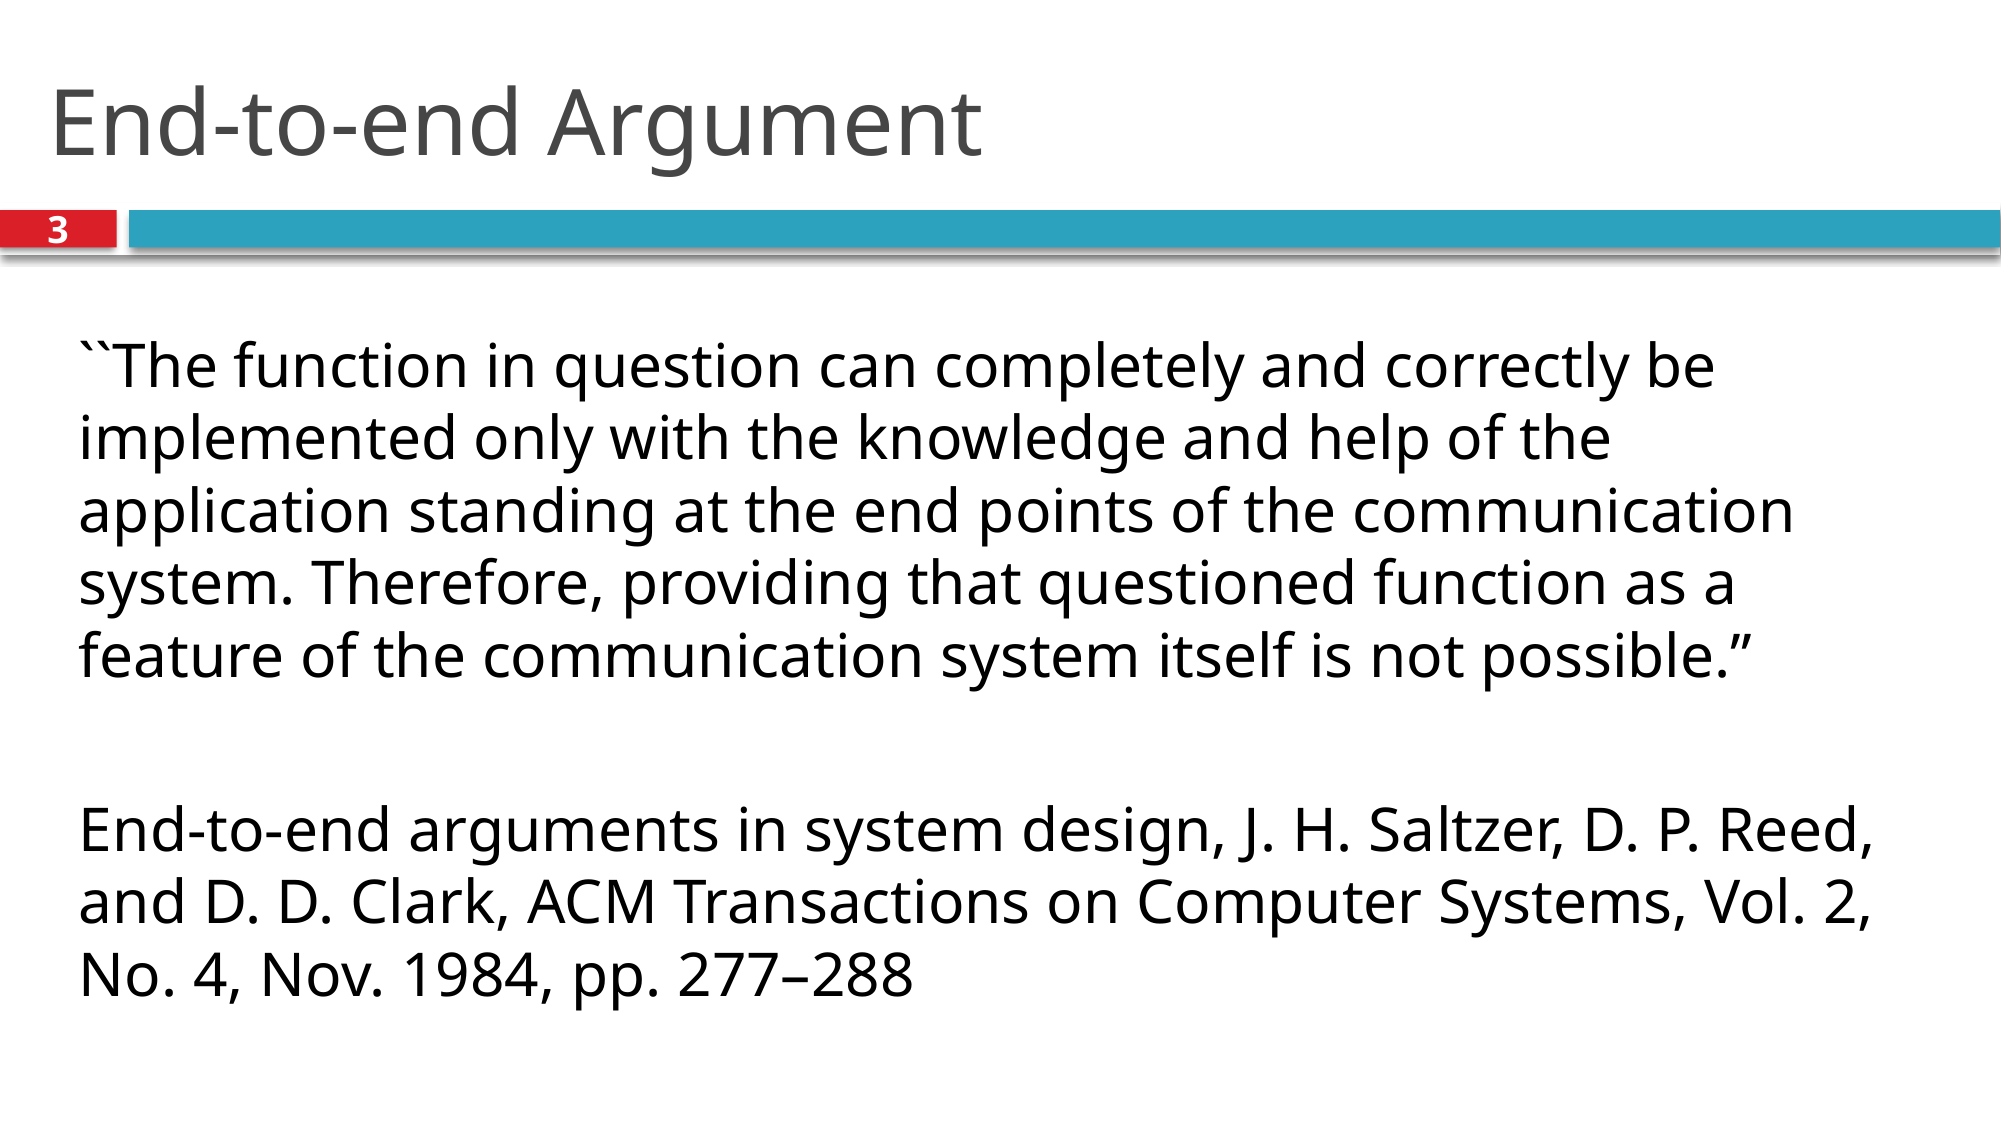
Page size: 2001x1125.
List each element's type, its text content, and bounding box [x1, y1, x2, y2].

title End-to-end Argument [33, 37, 1967, 200]
list ``The function in question can completely and correctly be implemented only with the knowledge and help of the application standing at the end points of the communication system. Therefore, providing that questioned function as a feature of the communication system itself is not possible.’’ End-to-end arguments in system design, J. H. Saltzer, D. P. Reed, and D. D. Clark, ACM Transactions on Computer Systems, Vol. 2, No. 4, Nov. 1984, pp. 277–288 [64, 319, 1934, 1003]
slide_number 3 [0, 206, 117, 257]
